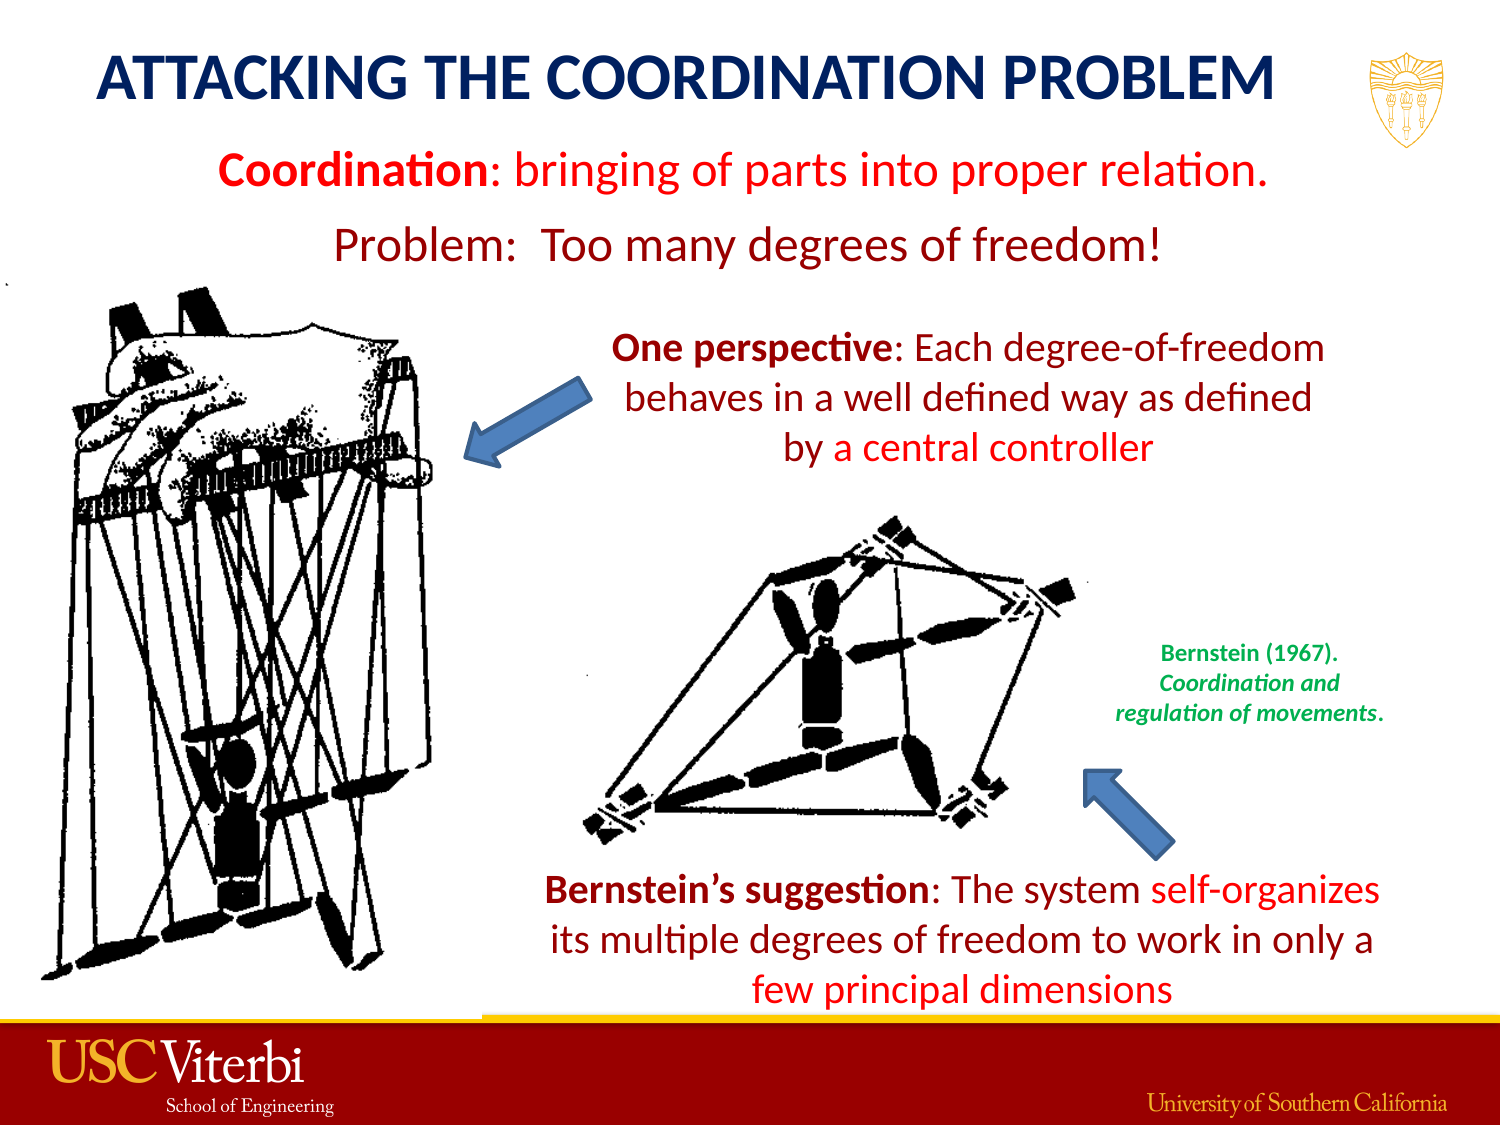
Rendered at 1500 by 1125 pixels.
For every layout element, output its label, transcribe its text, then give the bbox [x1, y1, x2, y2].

picture [0, 268, 482, 1020]
text_box Problem: Too many degrees of freedom! [317, 204, 1180, 279]
text_box Bernstein (1967). Coordination and regulation of movements. [1107, 629, 1400, 734]
picture [1345, 39, 1468, 162]
picture [1147, 1092, 1447, 1118]
text_box [1107, 768, 1176, 862]
text_box One perspective: Each degree-of-freedom behaves in a well defined way as defined by a central controller [587, 312, 1350, 478]
text_box Coordination: bringing of parts into proper relation. [200, 129, 1288, 204]
picture [47, 1039, 334, 1117]
title ATTACKING THE COORDINATION PROBLEM [0, 25, 1375, 145]
text_box [485, 375, 593, 469]
slide_number 5 [1149, 1052, 1500, 1113]
text_box Bernstein’s suggestion: The system self-organizes its multiple degrees of freedom to work in only a few principal dimensions [525, 854, 1400, 1019]
picture [562, 491, 1103, 855]
